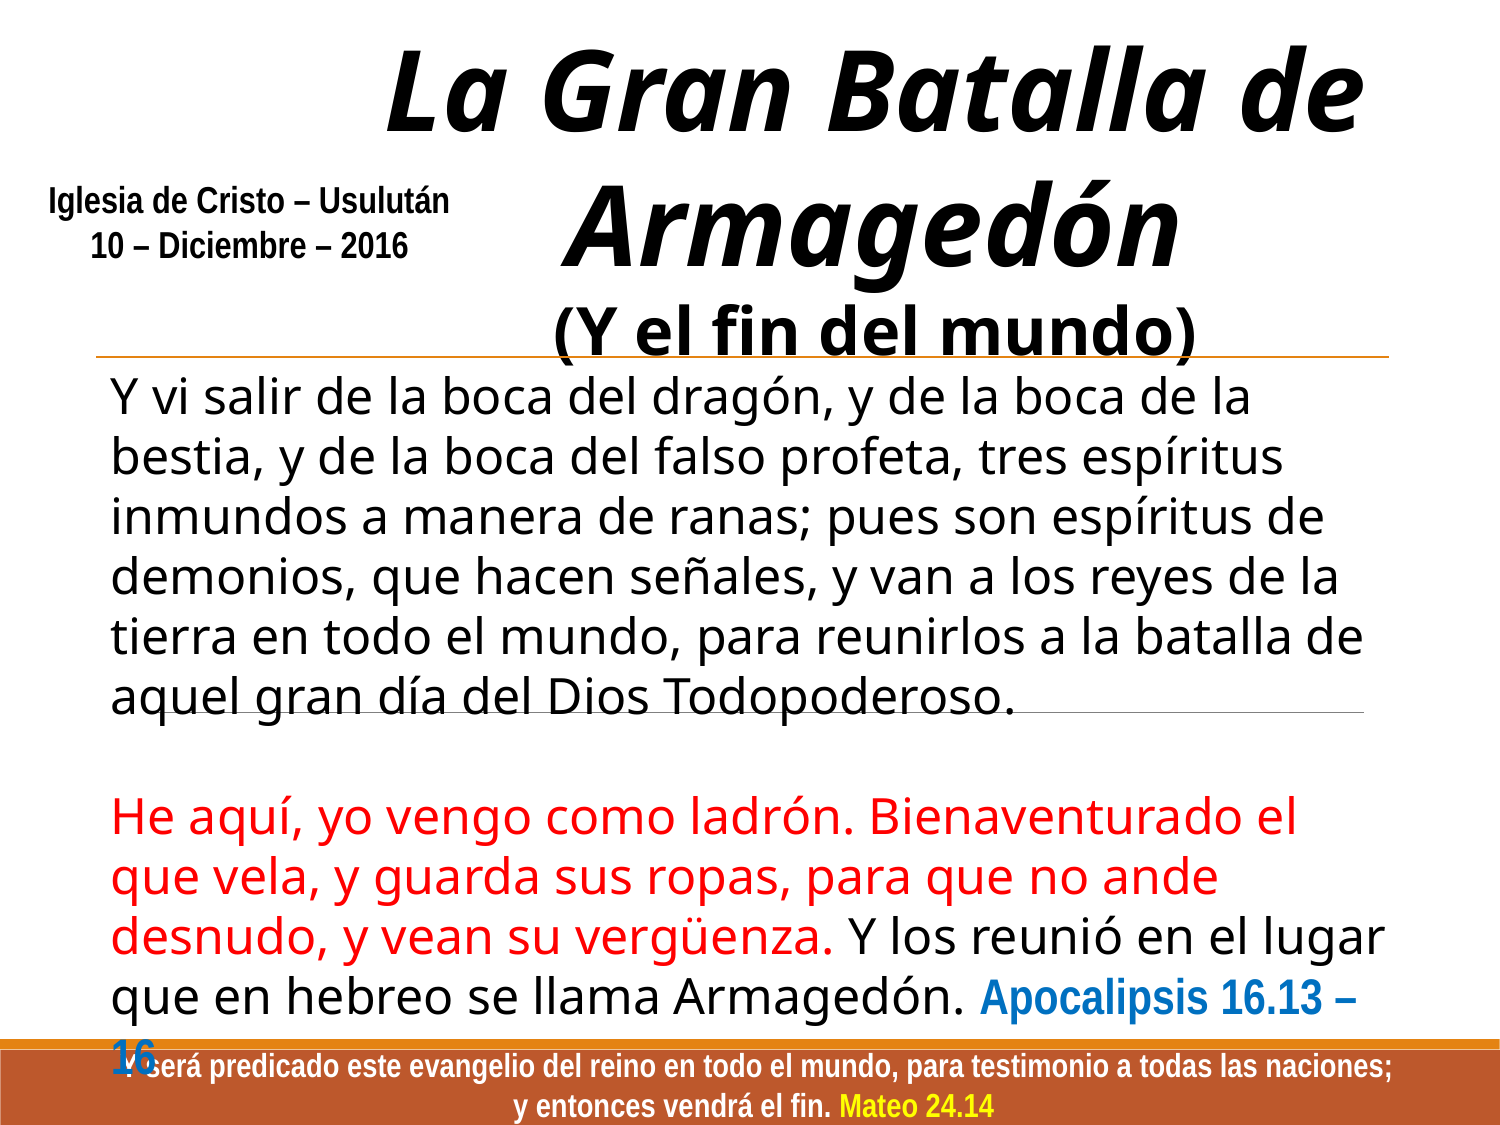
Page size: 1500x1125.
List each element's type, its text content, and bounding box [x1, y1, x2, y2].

text_box Y será predicado este evangelio del reino en todo el mundo, para testimonio a todas las naciones; y entonces vendrá el fin. Mateo 24.14 [96, 1093, 1412, 1125]
title La Gran Batalla de Armagedón (Y el fin del mundo) [291, 10, 1460, 376]
text_box Y vi salir de la boca del dragón, y de la boca de la bestia, y de la boca del falso profeta, tres espíritus inmundos a manera de ranas; pues son espíritus de demonios, que hacen señales, y van a los reyes de la tierra en todo el mundo, para reunirlos a la batalla de aquel gran día del Dios Todopoderoso. He aquí, yo vengo como ladrón. Bienaventurado el que vela, y guarda sus ropas, para que no ande desnudo, y vean su vergüenza. Y los reunió en el lugar que en hebreo se llama Armagedón. Apocalipsis 16.13 – 16 [96, 357, 1412, 1093]
text_box Iglesia de Cristo – Usulután 10 – Diciembre – 2016 [33, 169, 466, 274]
